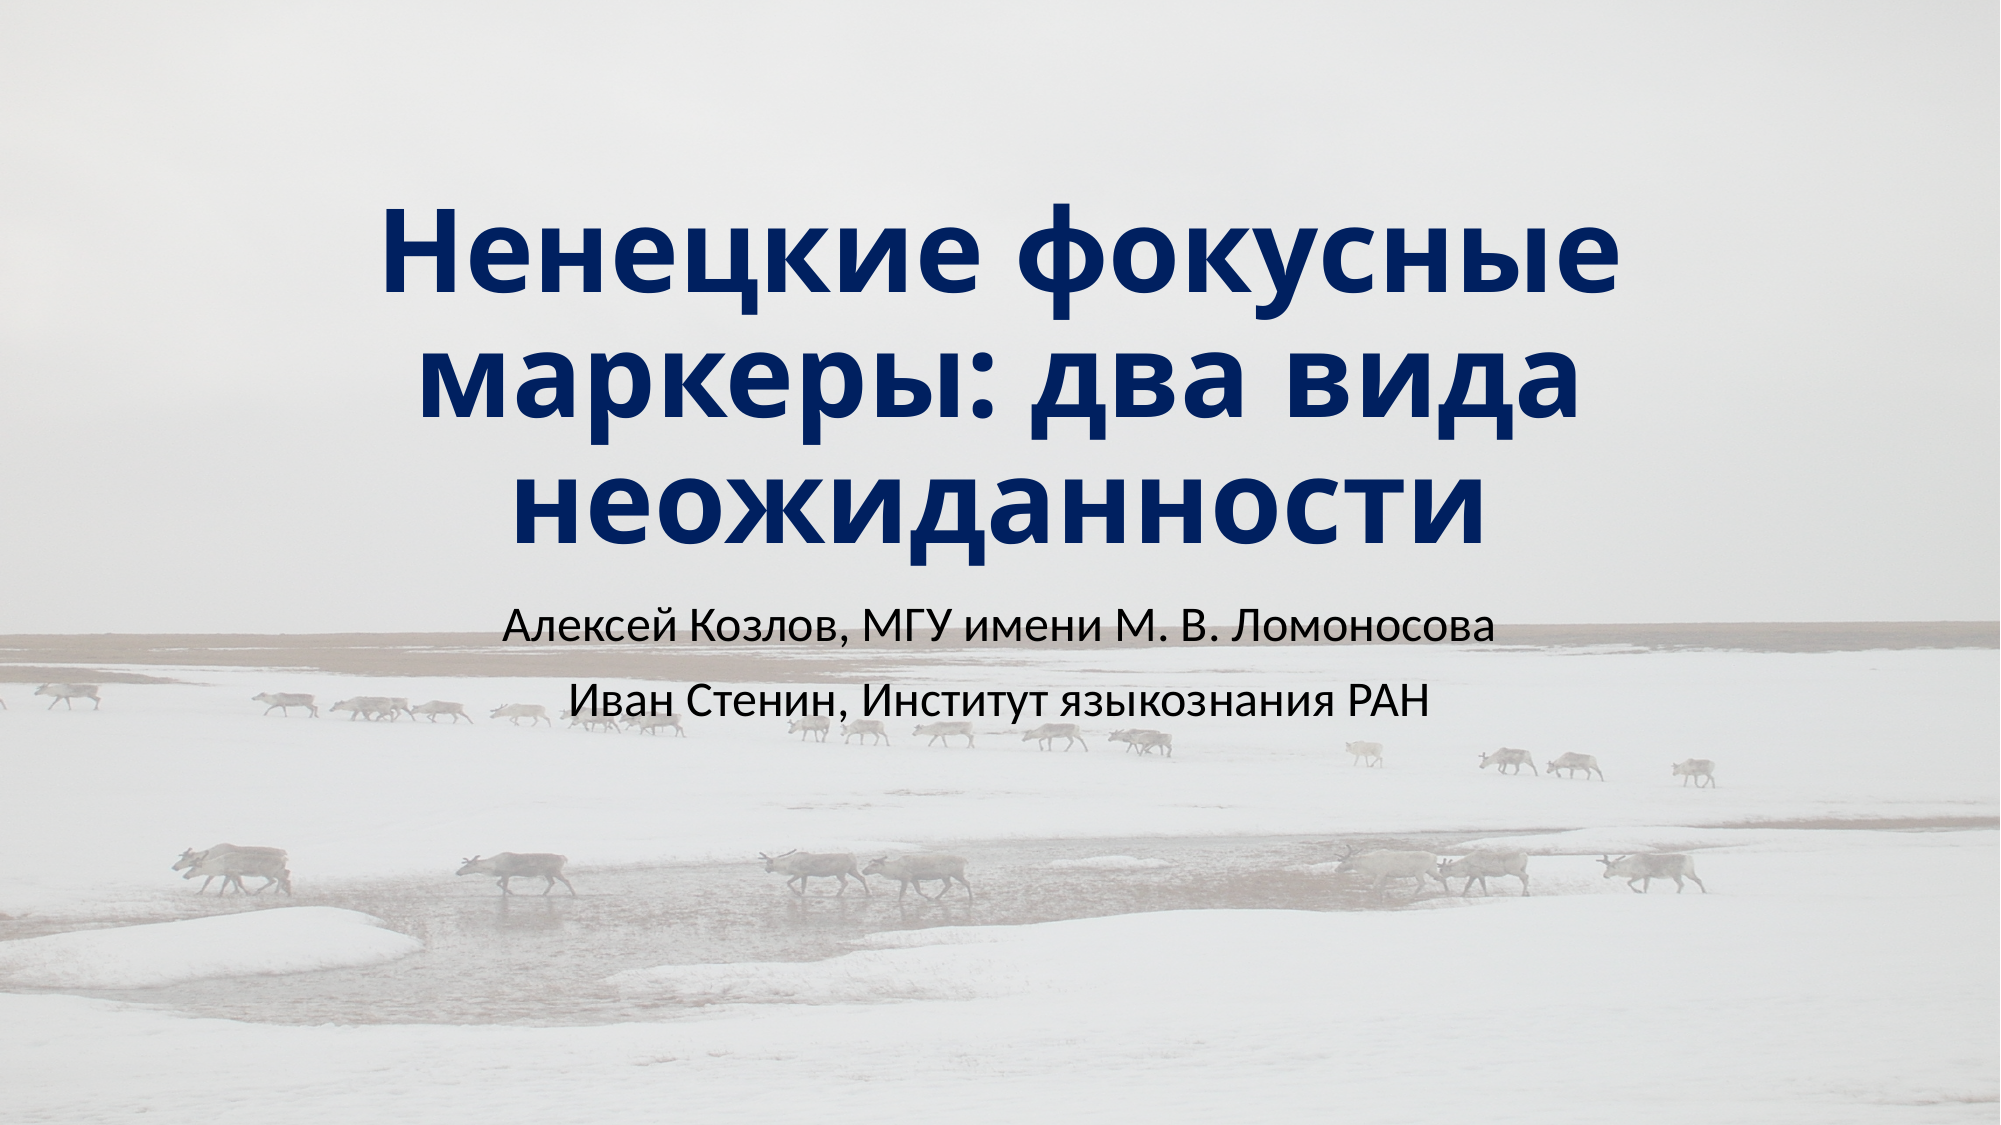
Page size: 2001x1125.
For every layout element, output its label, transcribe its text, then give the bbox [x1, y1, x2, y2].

subtitle Алексей Козлов, МГУ имени М. В. Ломоносова Иван Стенин, Институт языкознания РАН [249, 590, 1750, 863]
title Ненецкие фокусные маркеры: два вида неожиданности [249, 184, 1750, 576]
